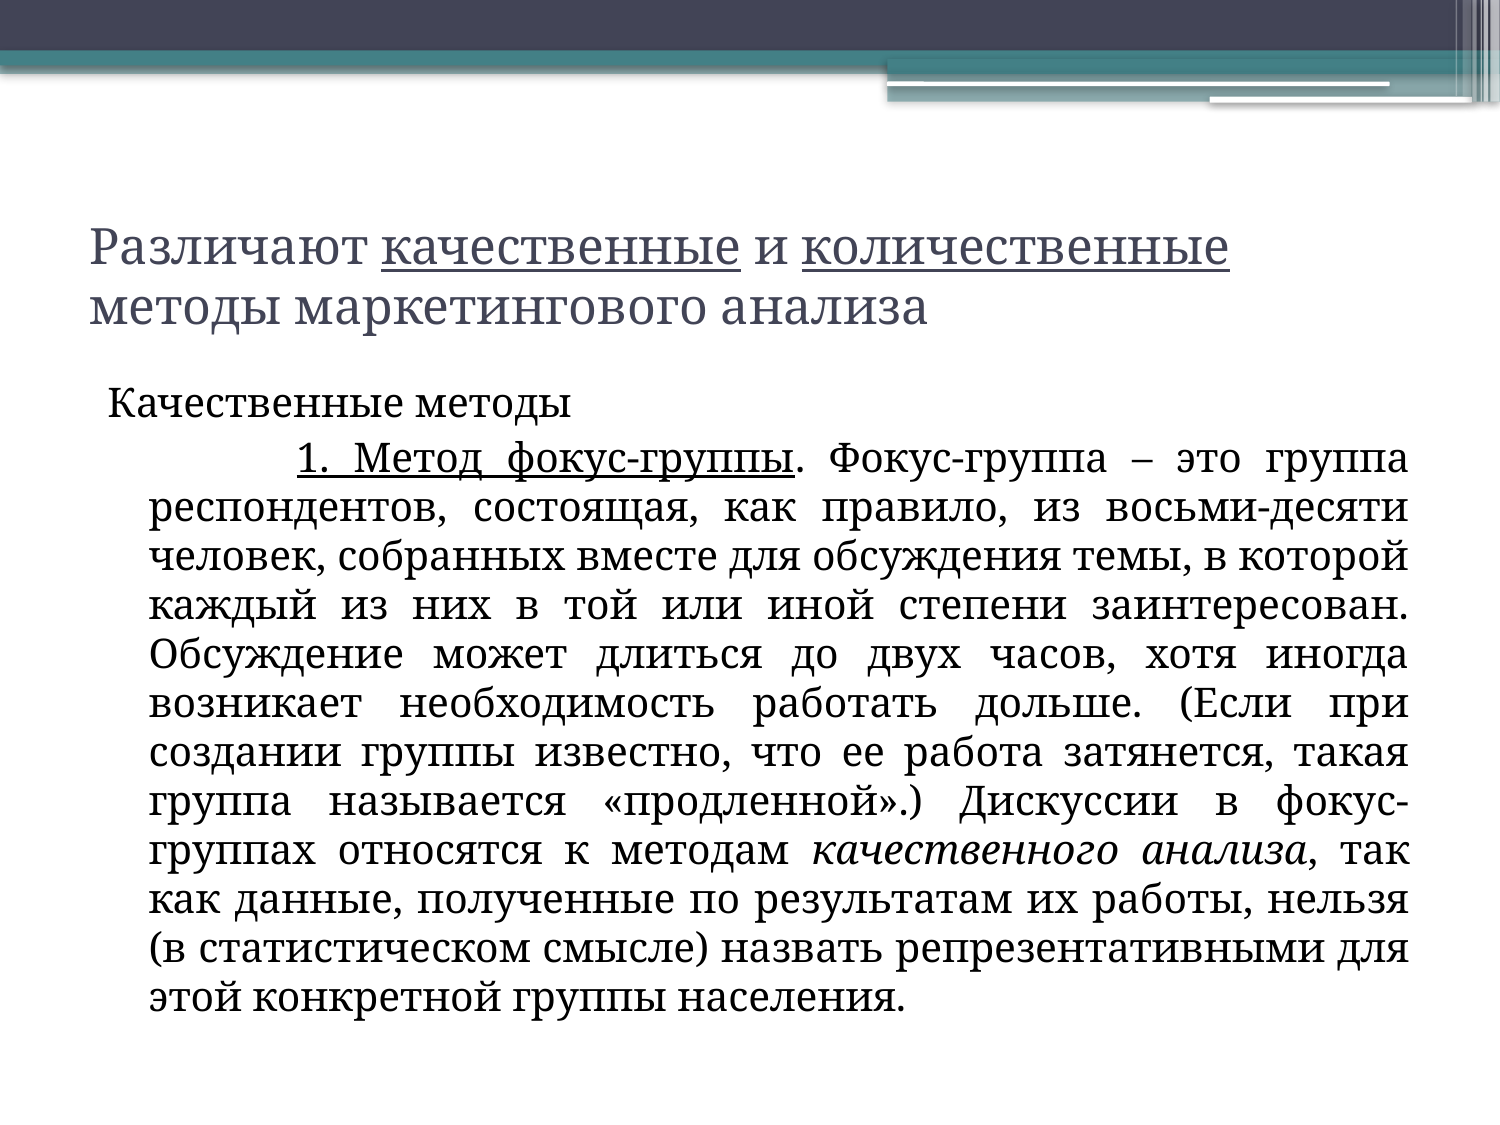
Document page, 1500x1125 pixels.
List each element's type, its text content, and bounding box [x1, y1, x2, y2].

title Различают качественные и количественные методы маркетингового анализа [75, 187, 1425, 363]
list Качественные методы 1. Метод фокус-группы. Фокус-группа – это группа респондентов, состоящая, как правило, из восьми-десяти человек, собранных вместе для обсуждения темы, в которой каждый из них в той или иной степени заинтересован. Обсуждение может длиться до двух часов, хотя иногда возникает необходимость работать дольше. (Если при создании группы известно, что ее работа затянется, такая группа называется «продленной».) Дискуссии в фокус-группах относятся к методам качественного анализа, так как данные, полученные по результатам их работы, нельзя (в статистическом смысле) назвать репрезентативными для этой конкретной группы населения. [75, 368, 1425, 1079]
